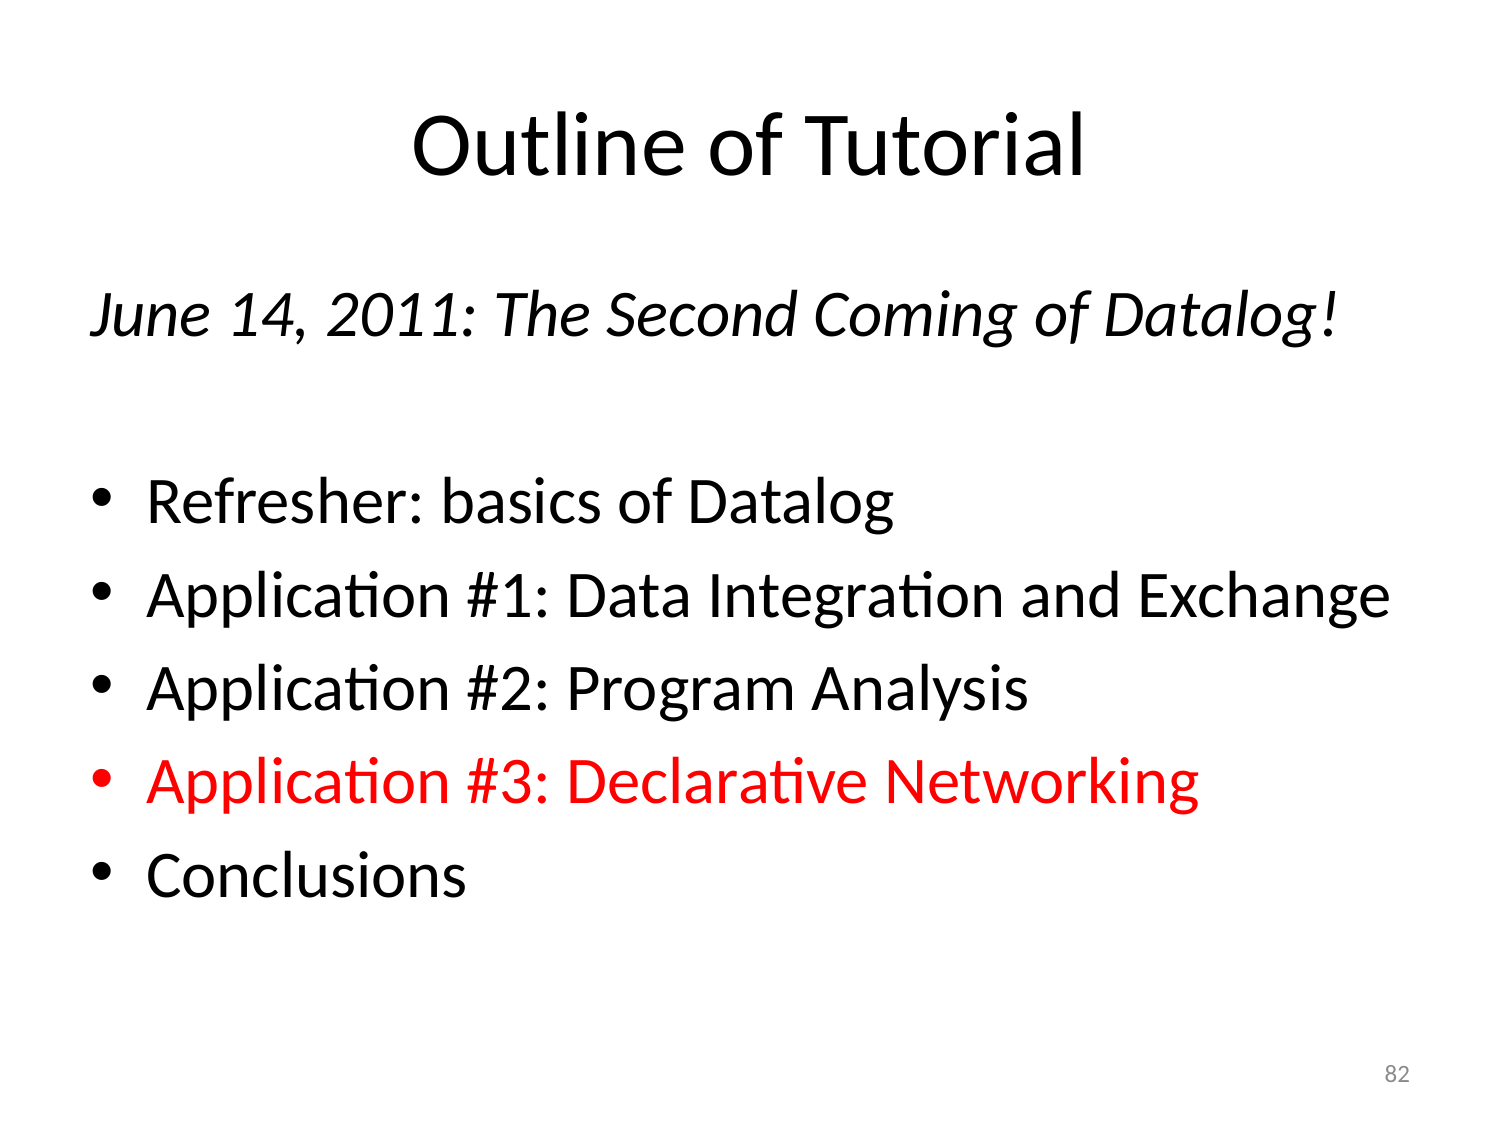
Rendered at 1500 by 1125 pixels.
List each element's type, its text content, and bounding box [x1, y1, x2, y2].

list June 14, 2011: The Second Coming of Datalog! Refresher: basics of Datalog Application #1: Data Integration and Exchange Application #2: Program Analysis Application #3: Declarative Networking Conclusions [75, 262, 1425, 1005]
slide_number 82 [1074, 1042, 1425, 1103]
title Outline of Tutorial [75, 45, 1425, 233]
